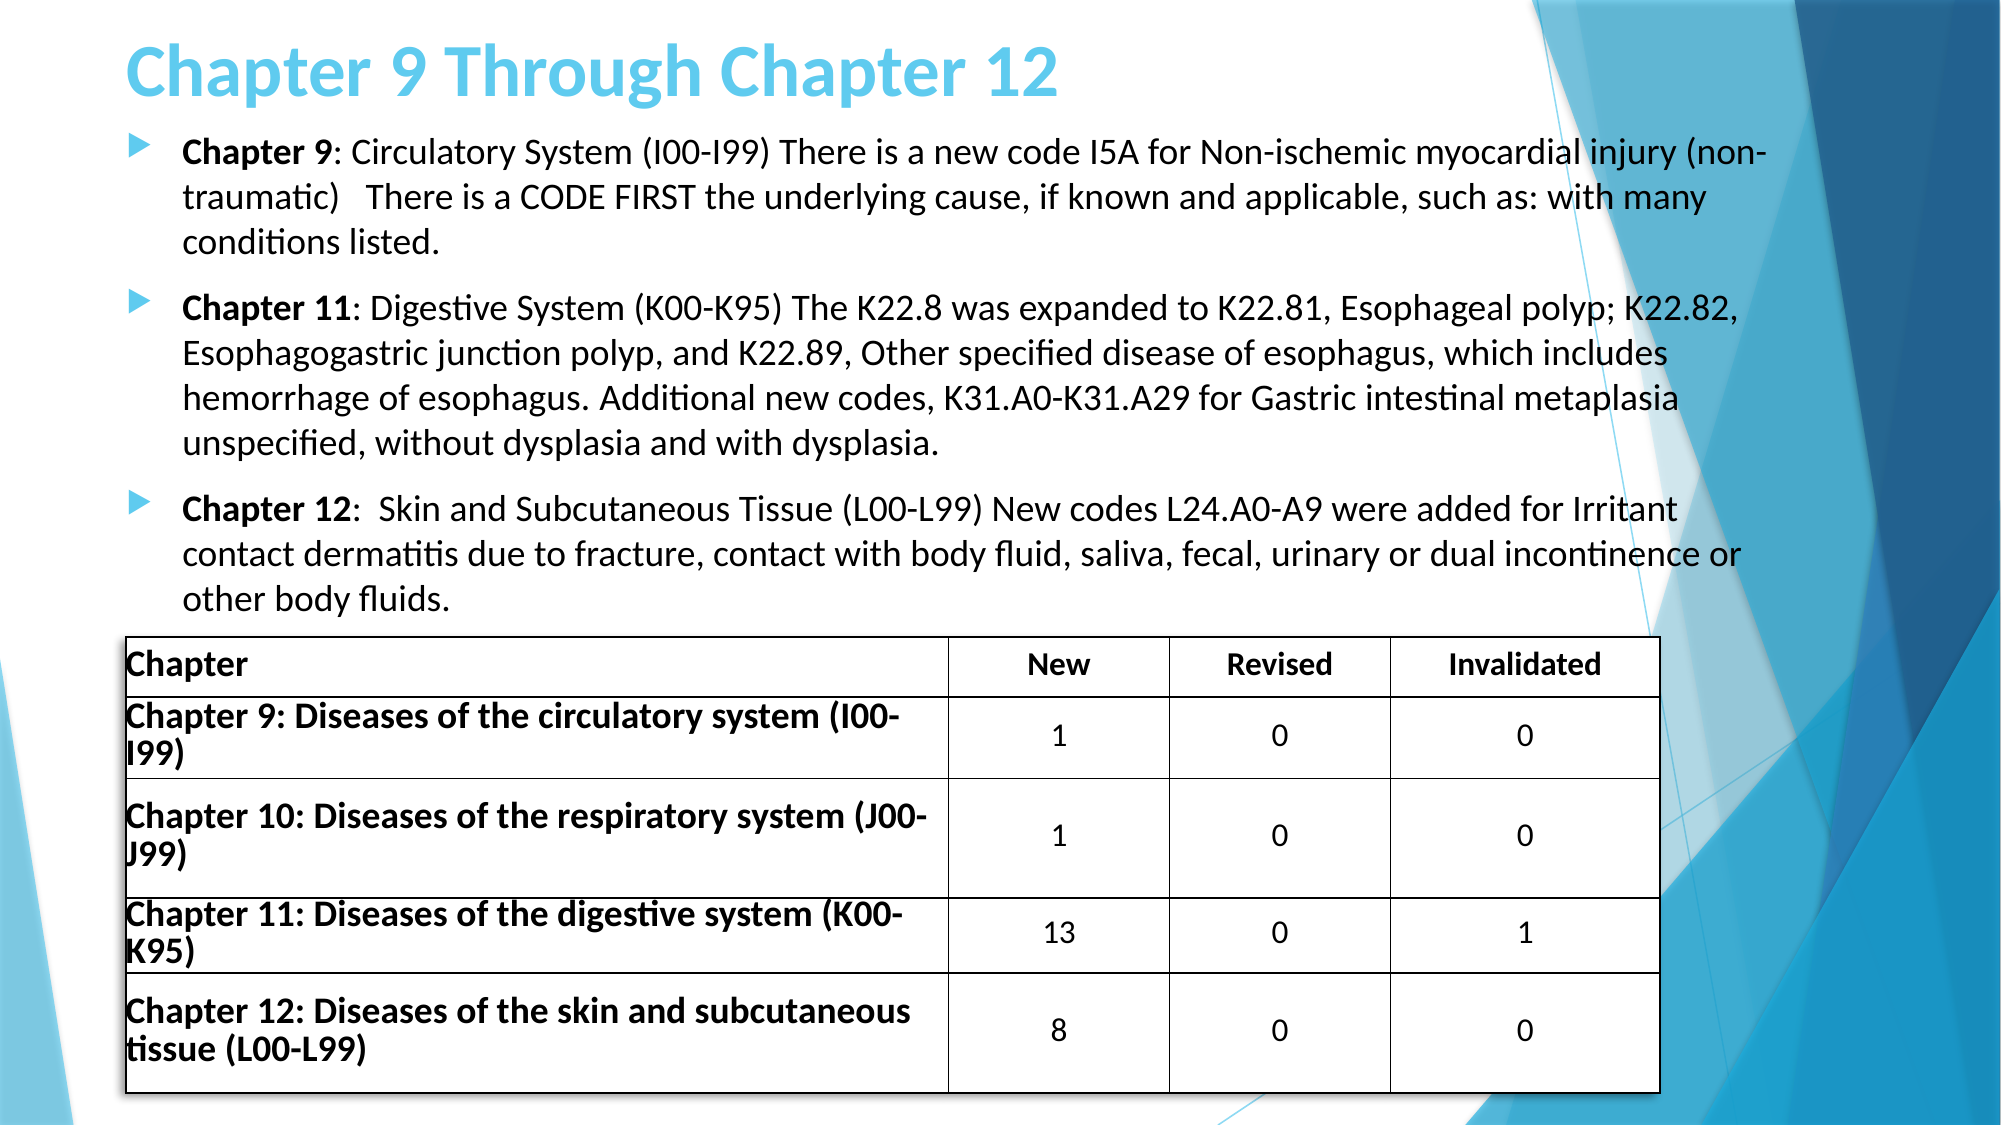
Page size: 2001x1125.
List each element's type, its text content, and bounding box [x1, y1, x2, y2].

table_header Chapter [127, 638, 948, 696]
table_cell 0 [1170, 698, 1390, 778]
list Chapter 9: Circulatory System (I00-I99) There is a new code I5A for Non-ischemic myocardial injury (non-traumatic) There is a CODE FIRST the underlying cause, if known and applicable, such as: with many conditions listed. Chapter 11: Digestive System (K00-K95) The K22.8 was expanded to K22.81, Esophageal polyp; K22.82, Esophagogastric junction polyp, and K22.89, Other specified disease of esophagus, which includes hemorrhage of esophagus. Additional new codes, K31.A0-K31.A29 for Gastric intestinal metaplasia unspecified, without dysplasia and with dysplasia. Chapter 12: Skin and Subcutaneous Tissue (L00-L99) New codes L24.A0-A9 were added for Irritant contact dermatitis due to fracture, contact with body fluid, saliva, fecal, urinary or dual incontinence or other body fluids. [111, 119, 1809, 1086]
table_cell 0 [1170, 779, 1390, 897]
table_cell Chapter 11: Diseases of the digestive system (K00-K95) [127, 899, 948, 972]
table_cell 0 [1391, 974, 1659, 1092]
table_cell Chapter 12: Diseases of the skin and subcutaneous tissue (L00-L99) [127, 974, 948, 1092]
table_cell 0 [1170, 974, 1390, 1092]
table_cell 1 [949, 779, 1169, 897]
table_cell 0 [1391, 779, 1659, 897]
table_cell Chapter 9: Diseases of the circulatory system (I00-I99) [127, 698, 948, 778]
table_cell 0 [1391, 698, 1659, 778]
table_header Invalidated [1391, 638, 1659, 696]
table_header New [949, 638, 1169, 696]
title Chapter 9 Through Chapter 12 [111, 13, 1522, 119]
table_cell 1 [949, 698, 1169, 778]
table_header Revised [1170, 638, 1390, 696]
table_cell Chapter 10: Diseases of the respiratory system (J00-J99) [127, 779, 948, 897]
table_cell 0 [1170, 899, 1390, 972]
table_cell 1 [1391, 899, 1659, 972]
table_cell 8 [949, 974, 1169, 1092]
table_cell 13 [949, 899, 1169, 972]
